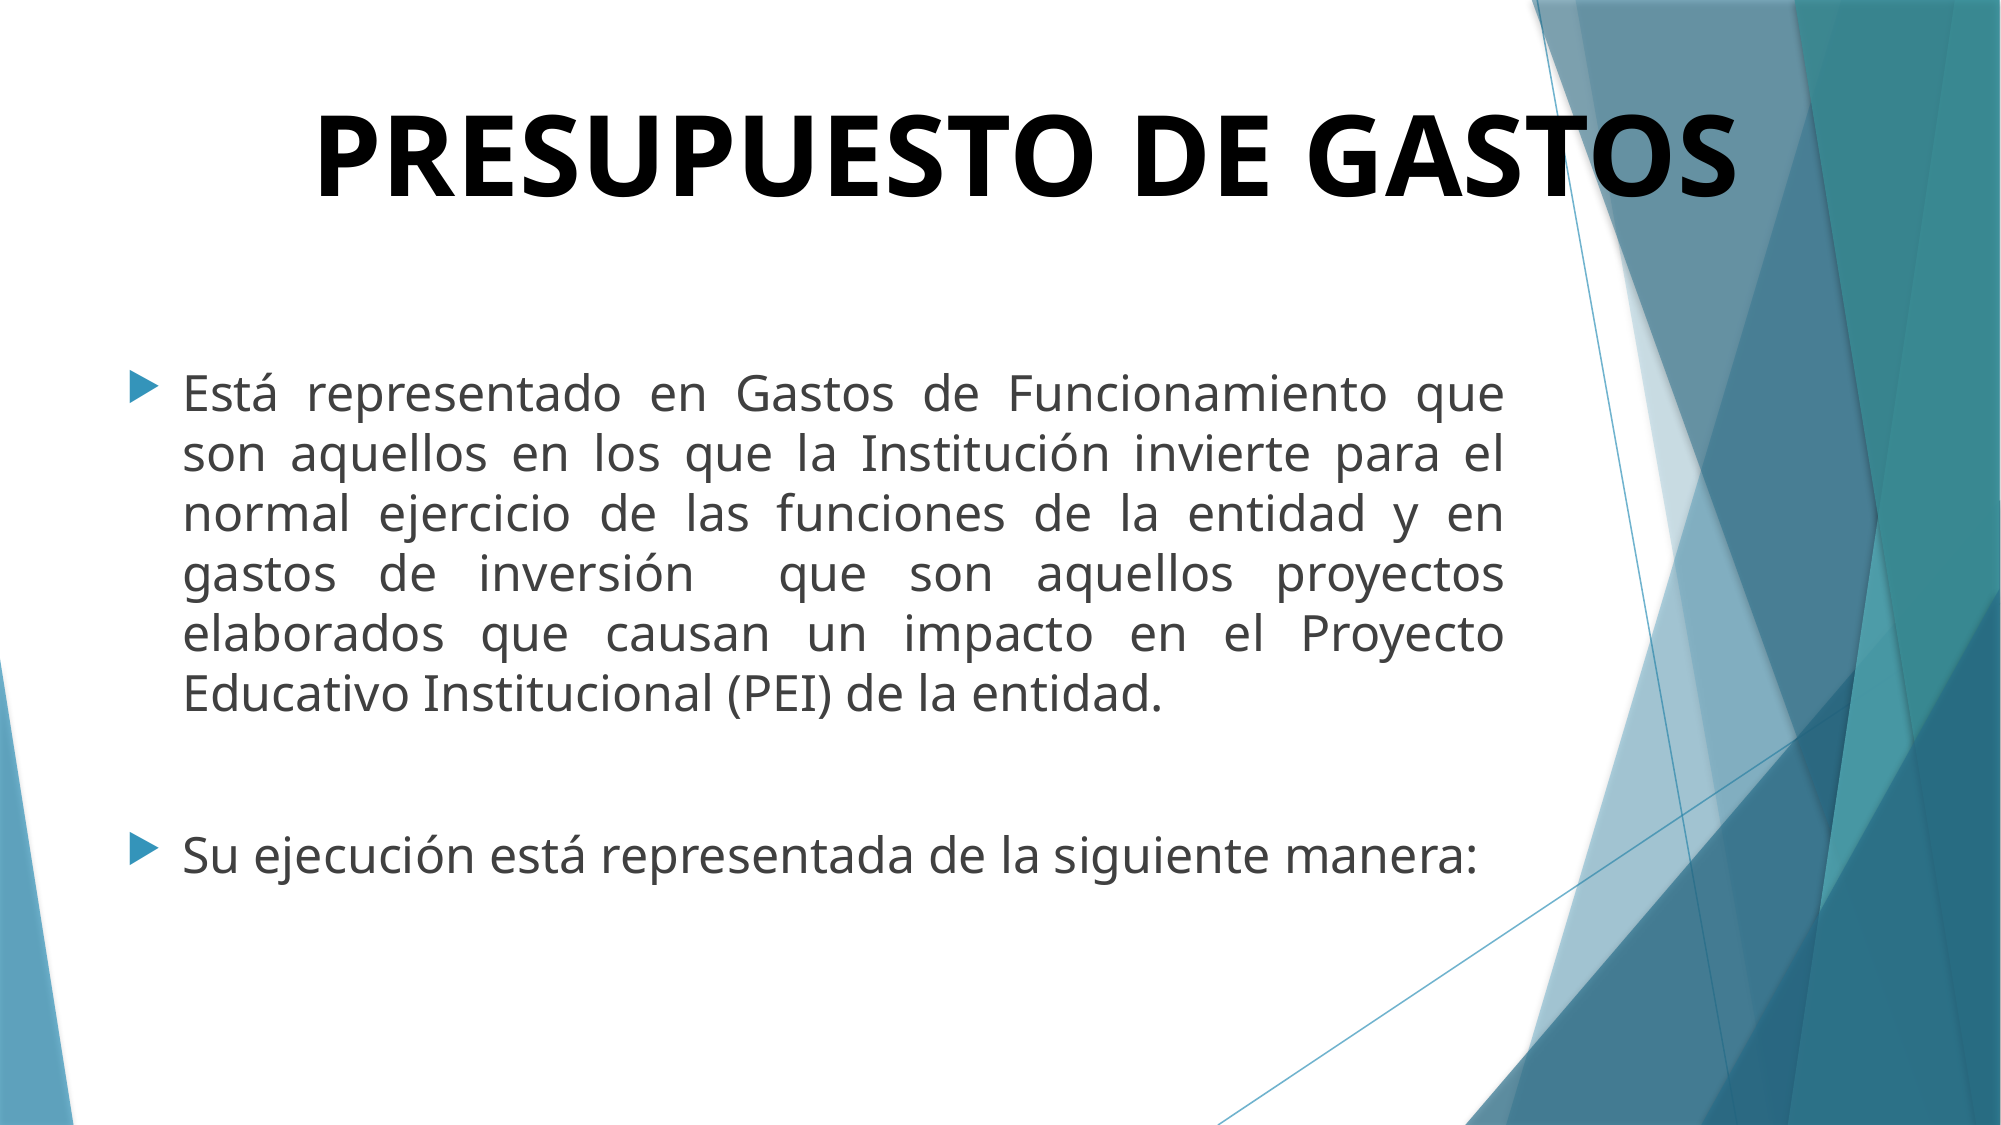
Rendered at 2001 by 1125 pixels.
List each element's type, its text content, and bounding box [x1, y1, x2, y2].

text_box PRESUPUESTO DE GASTOS [296, 76, 1756, 227]
list Está representado en Gastos de Funcionamiento que son aquellos en los que la Institución invierte para el normal ejercicio de las funciones de la entidad y en gastos de inversión que son aquellos proyectos elaborados que causan un impacto en el Proyecto Educativo Institucional (PEI) de la entidad. Su ejecución está representada de la siguiente manera: [111, 354, 1522, 992]
